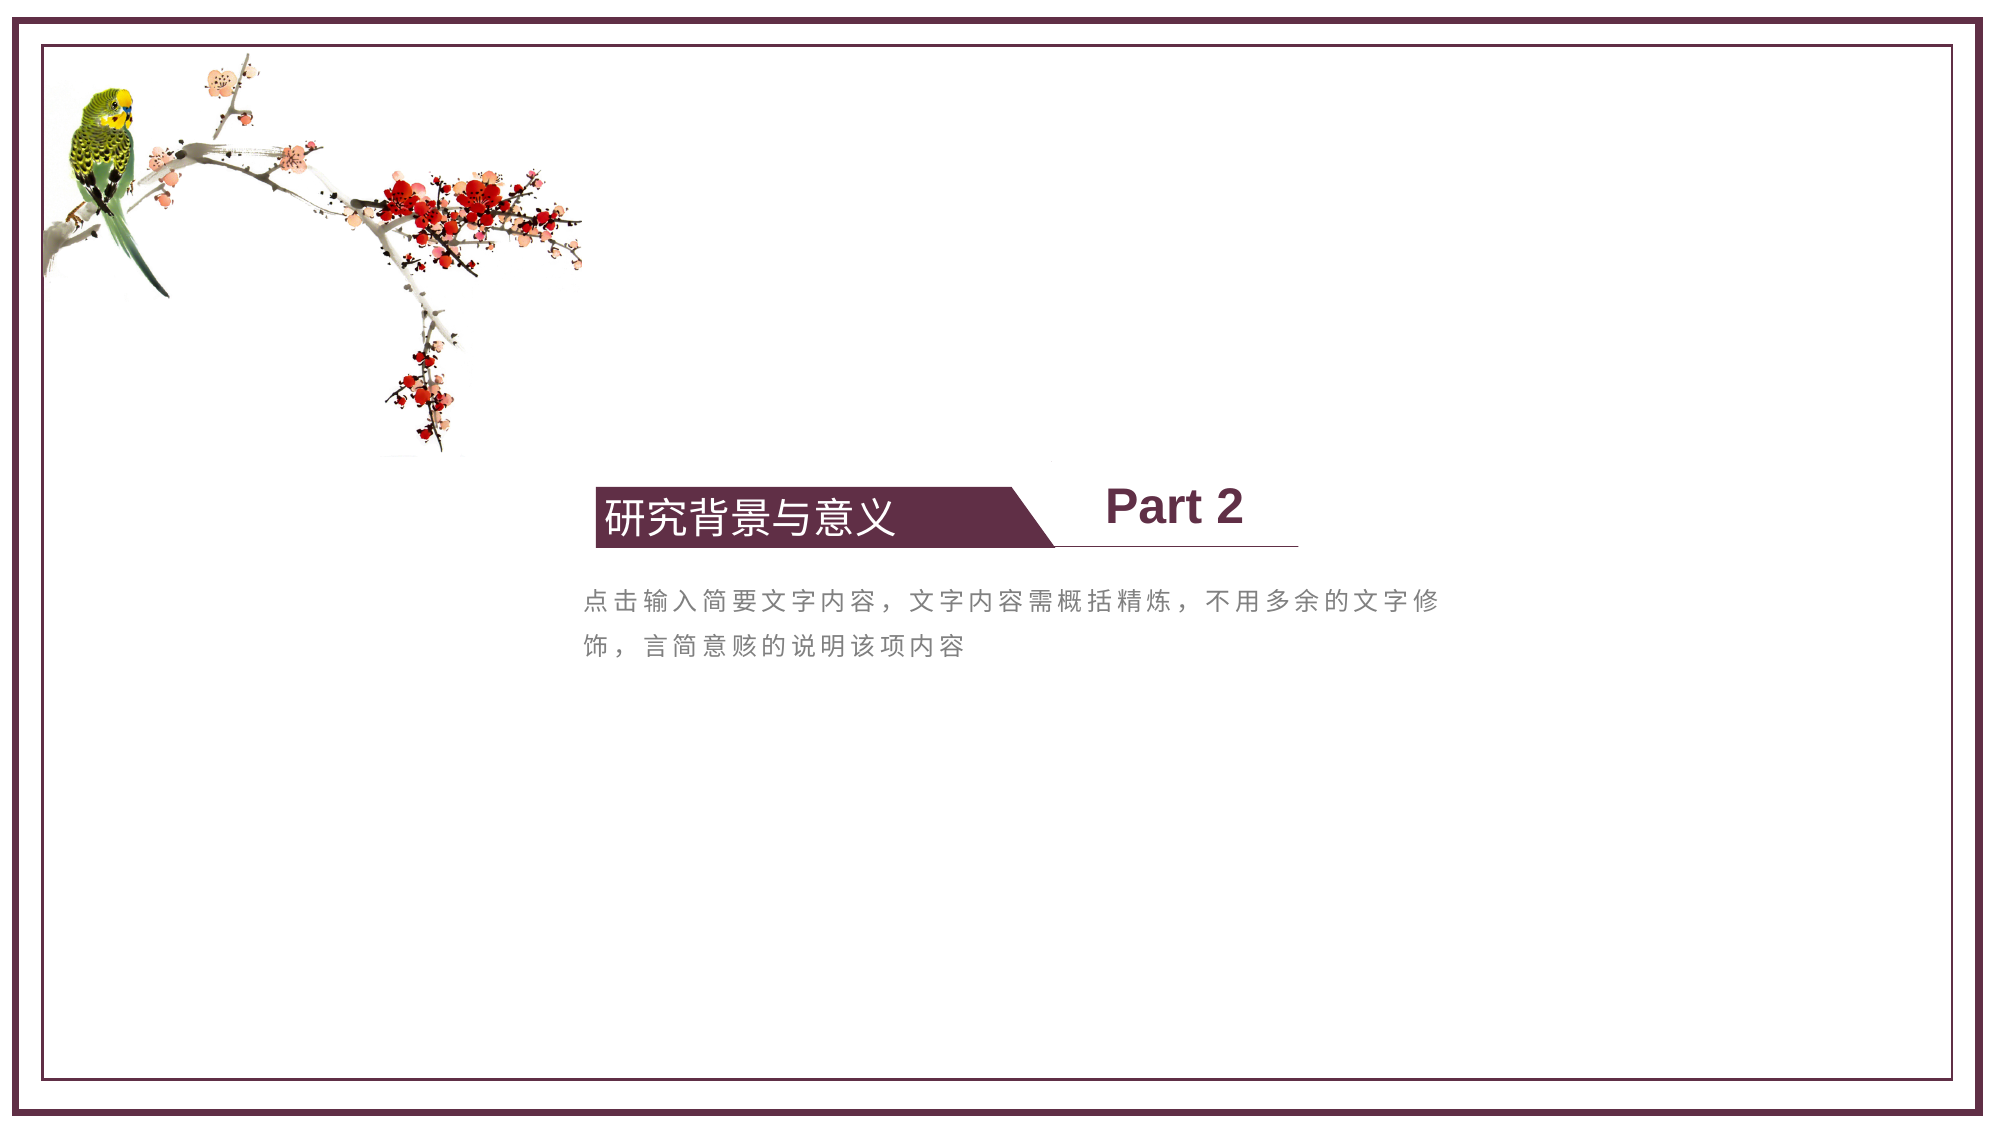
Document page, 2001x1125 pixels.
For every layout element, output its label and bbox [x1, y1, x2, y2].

text_box [569, 461, 1480, 669]
picture [43, 51, 582, 457]
